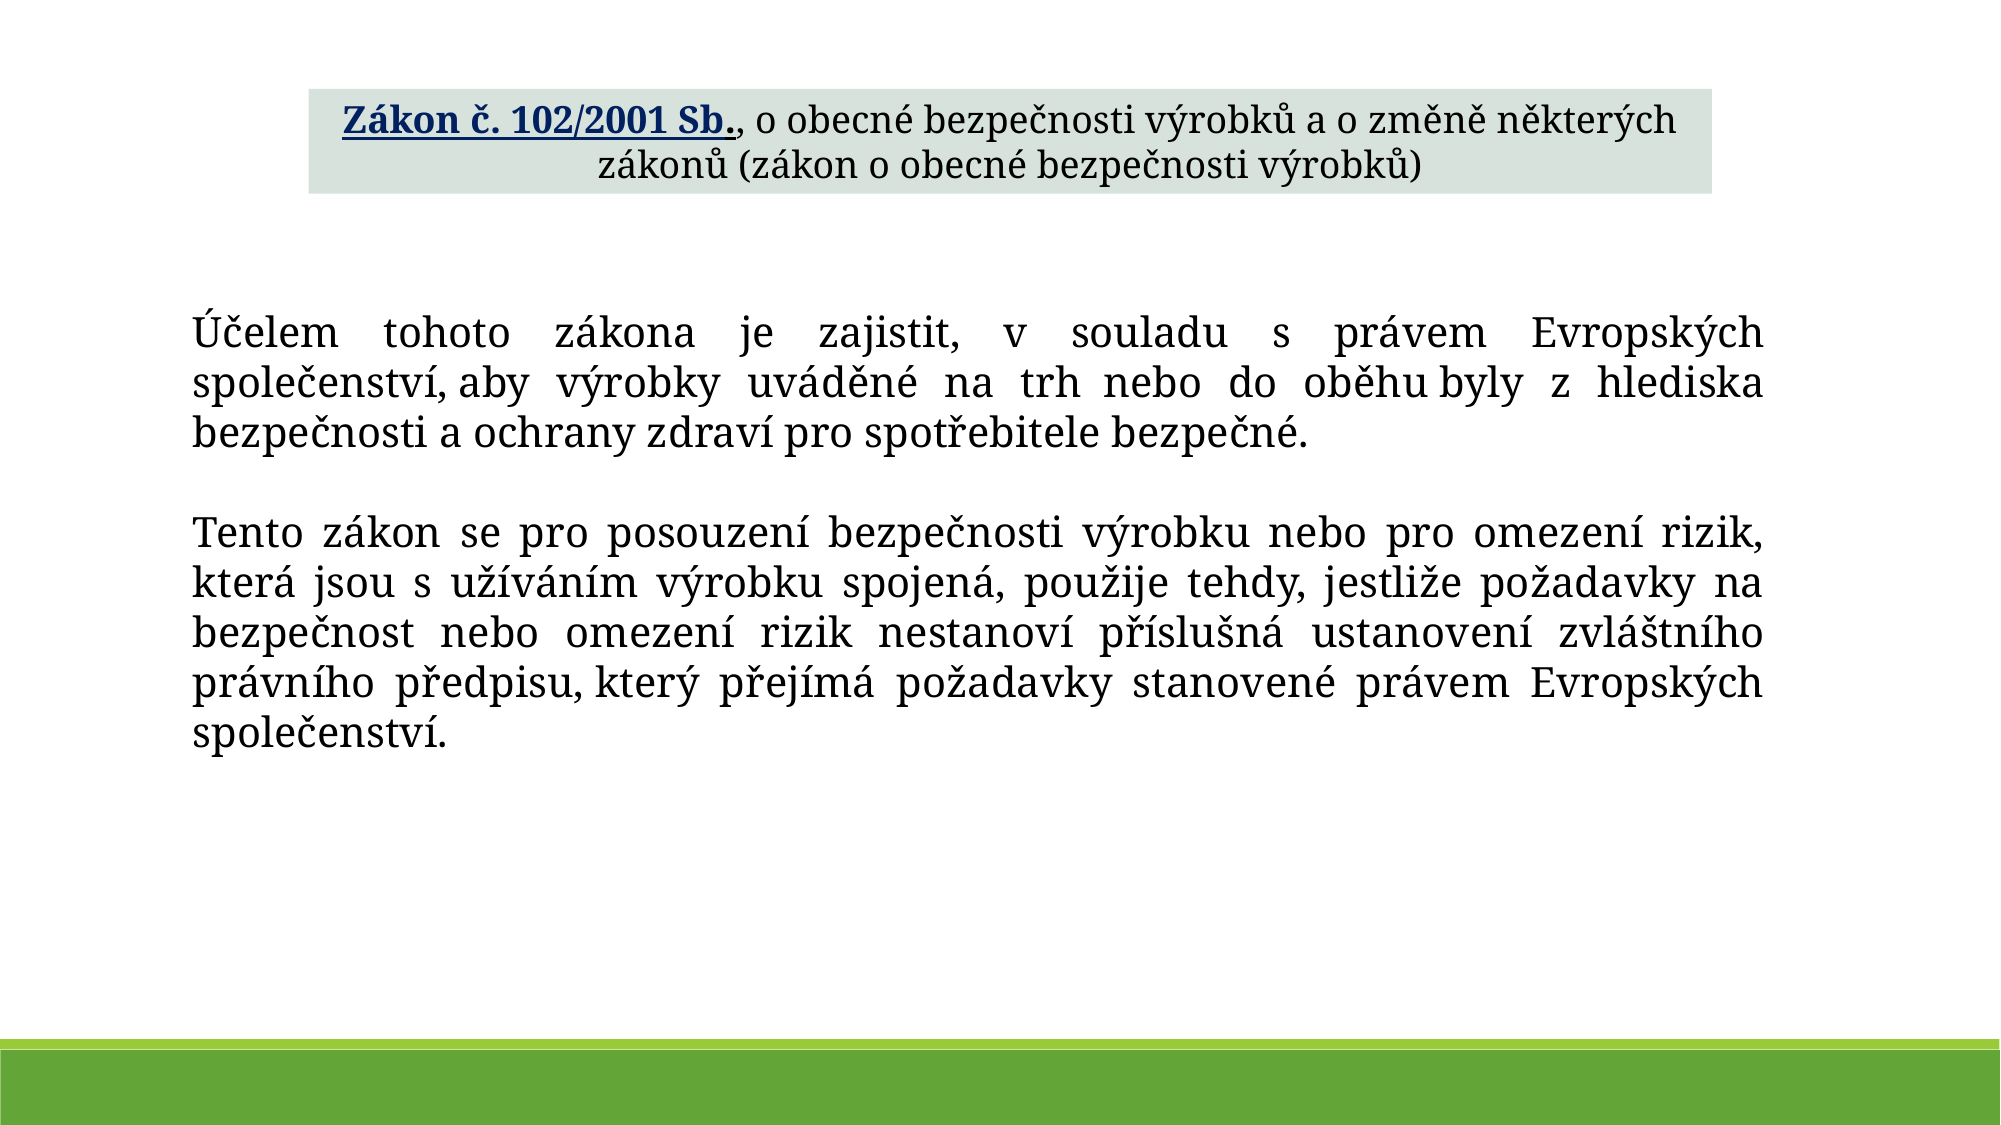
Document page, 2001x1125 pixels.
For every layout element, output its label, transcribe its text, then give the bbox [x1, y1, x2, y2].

text_box Účelem tohoto zákona je zajistit, v souladu s právem Evropských společenství, aby výrobky uváděné na trh nebo do oběhu byly z hlediska bezpečnosti a ochrany zdraví pro spotřebitele bezpečné. Tento zákon se pro posouzení bezpečnosti výrobku nebo pro omezení rizik, která jsou s užíváním výrobku spojená, použije tehdy, jestliže požadavky na bezpečnost nebo omezení rizik nestanoví příslušná ustanovení zvláštního právního předpisu, který přejímá požadavky stanovené právem Evropských společenství. [178, 297, 1780, 763]
text_box Zákon č. 102/2001 Sb., o obecné bezpečnosti výrobků a o změně některých zákonů (zákon o obecné bezpečnosti výrobků) [308, 88, 1712, 194]
